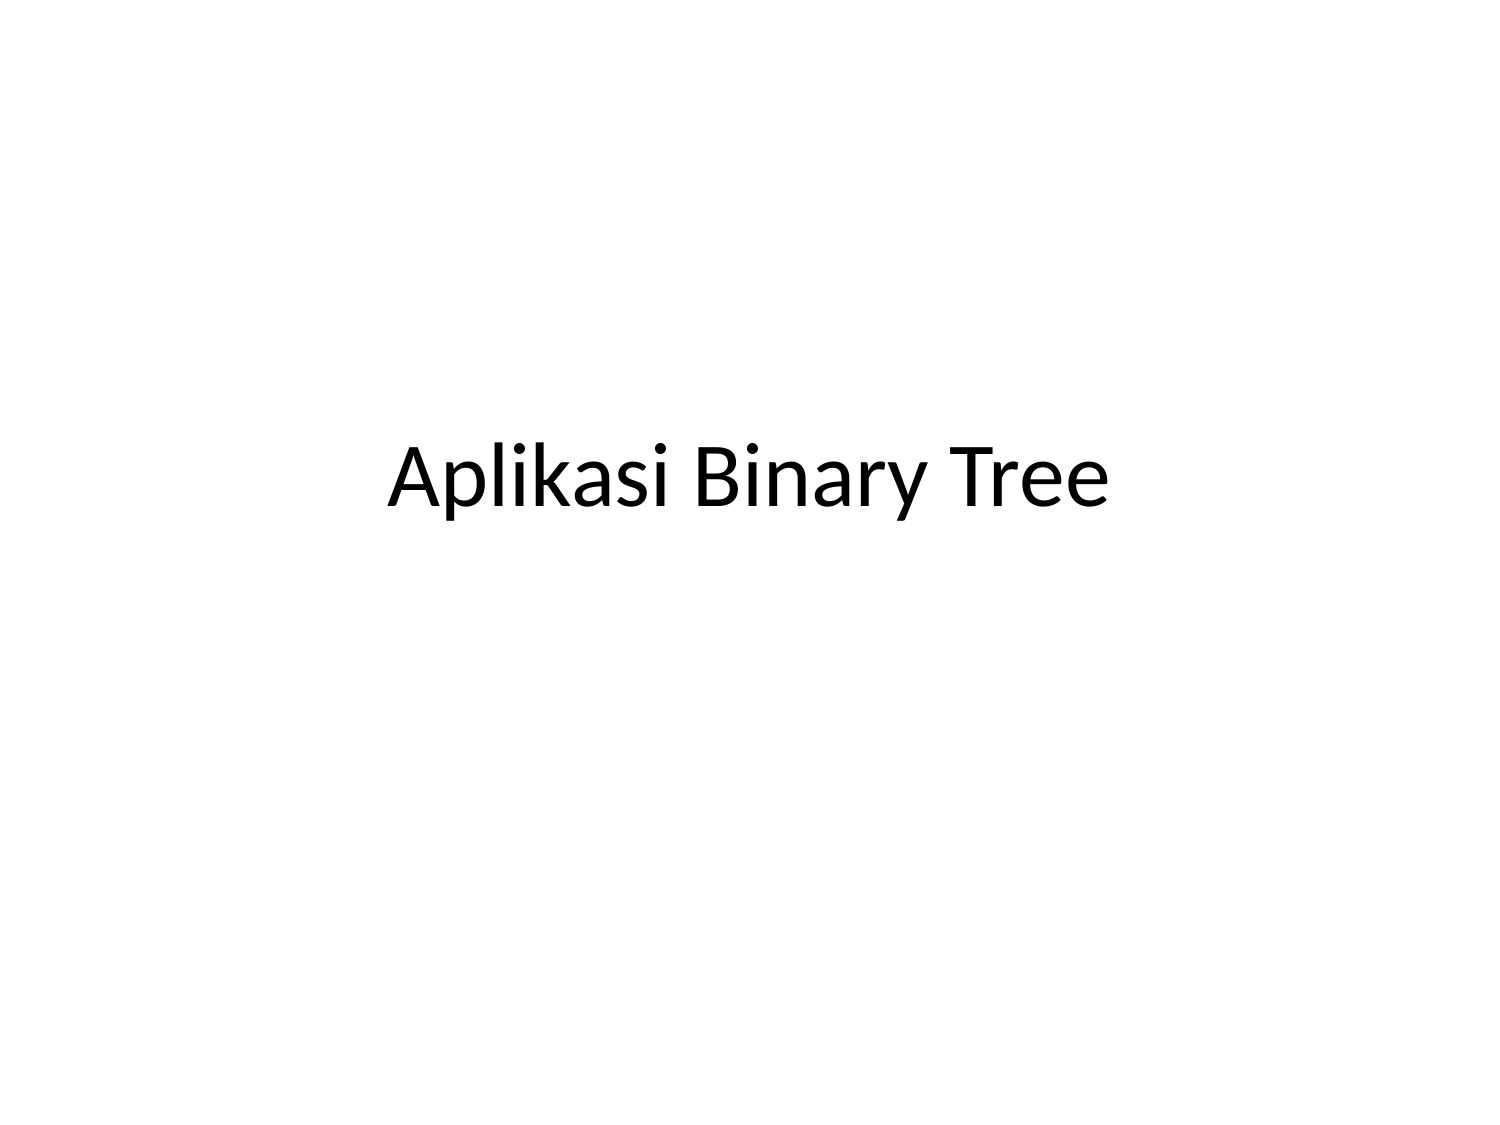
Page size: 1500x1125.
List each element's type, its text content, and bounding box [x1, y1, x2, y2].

title Aplikasi Binary Tree [112, 349, 1388, 591]
